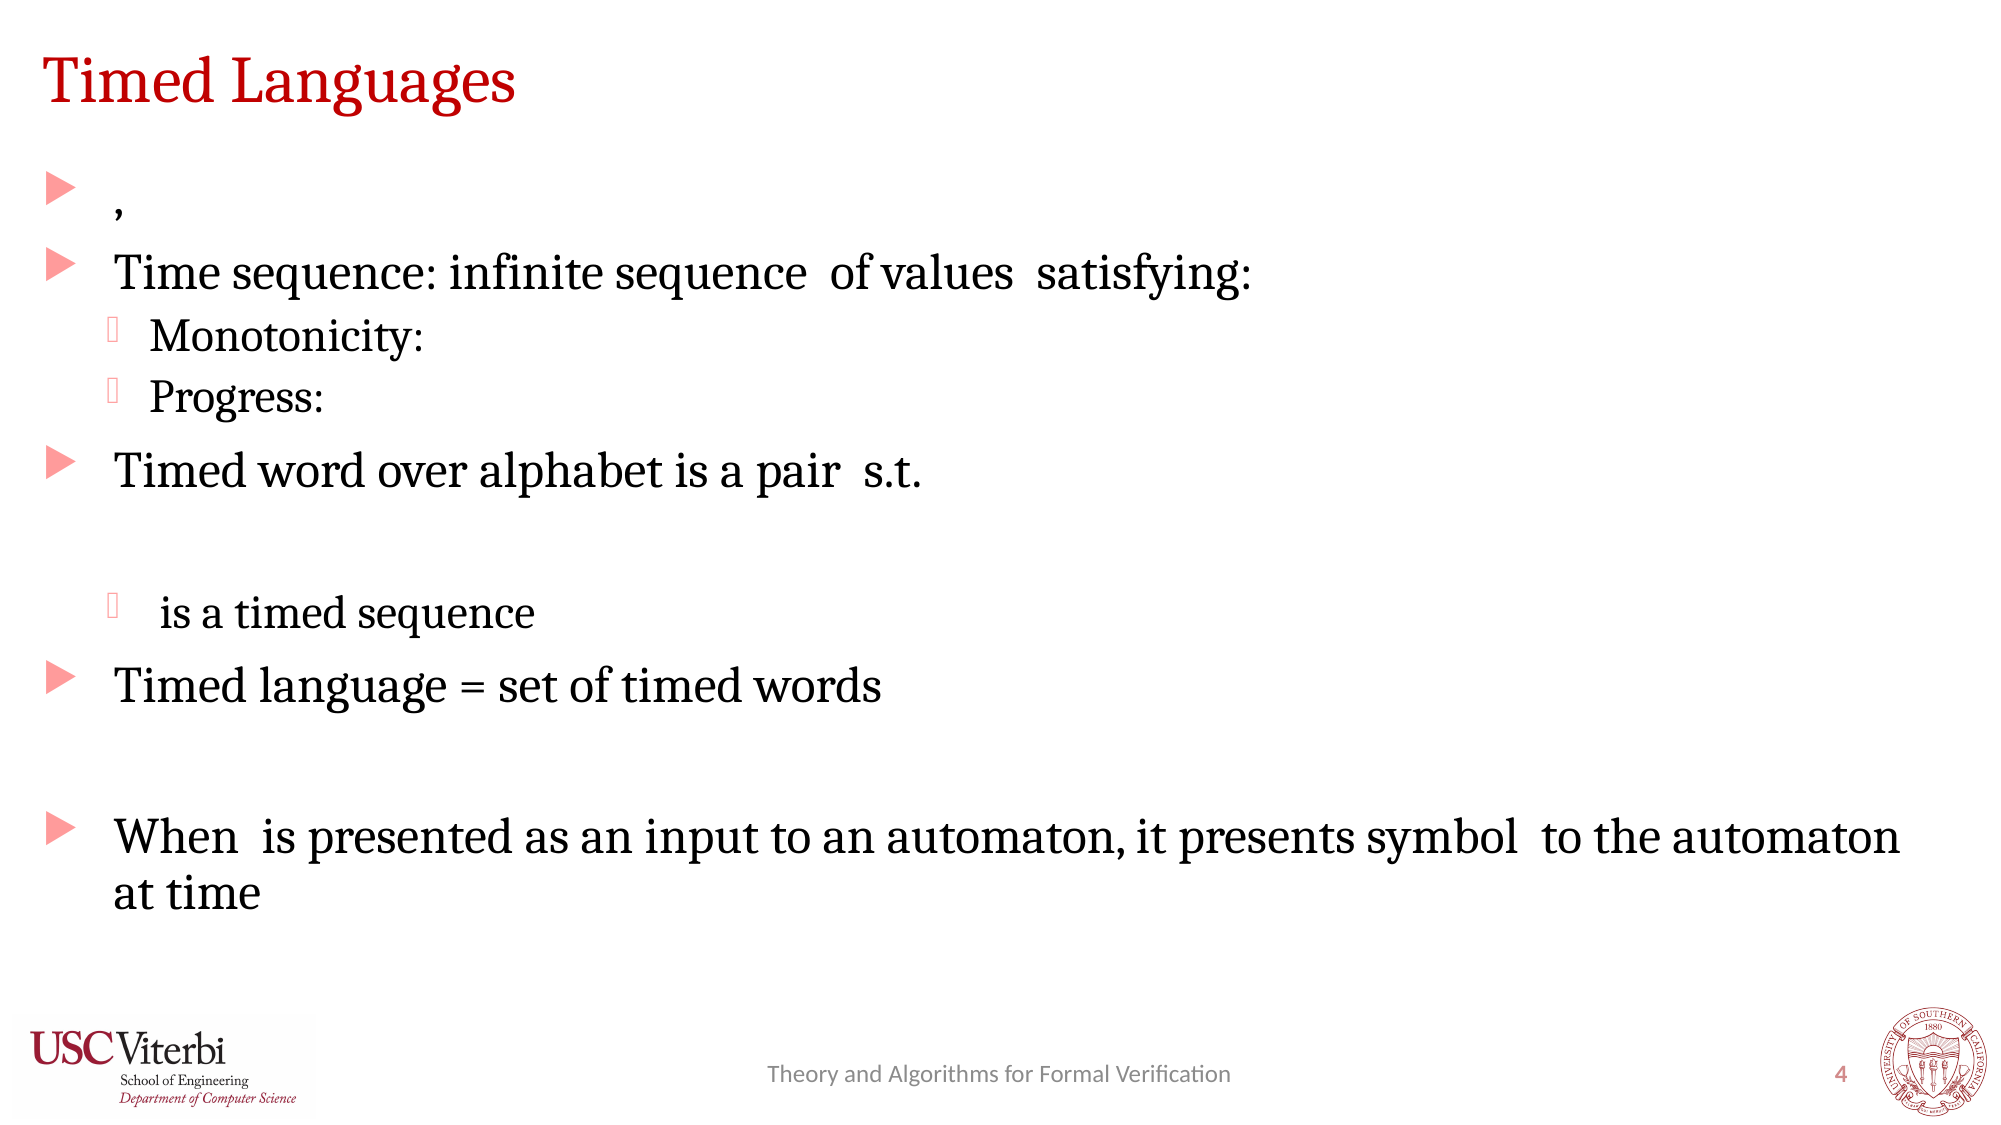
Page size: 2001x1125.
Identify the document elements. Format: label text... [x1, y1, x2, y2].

picture [1879, 1002, 1988, 1119]
picture [12, 1014, 316, 1119]
slide_number 4 [1684, 1042, 1863, 1103]
footer Theory and Algorithms for Formal Verification [662, 1042, 1338, 1103]
title Timed Languages [27, 12, 1947, 150]
